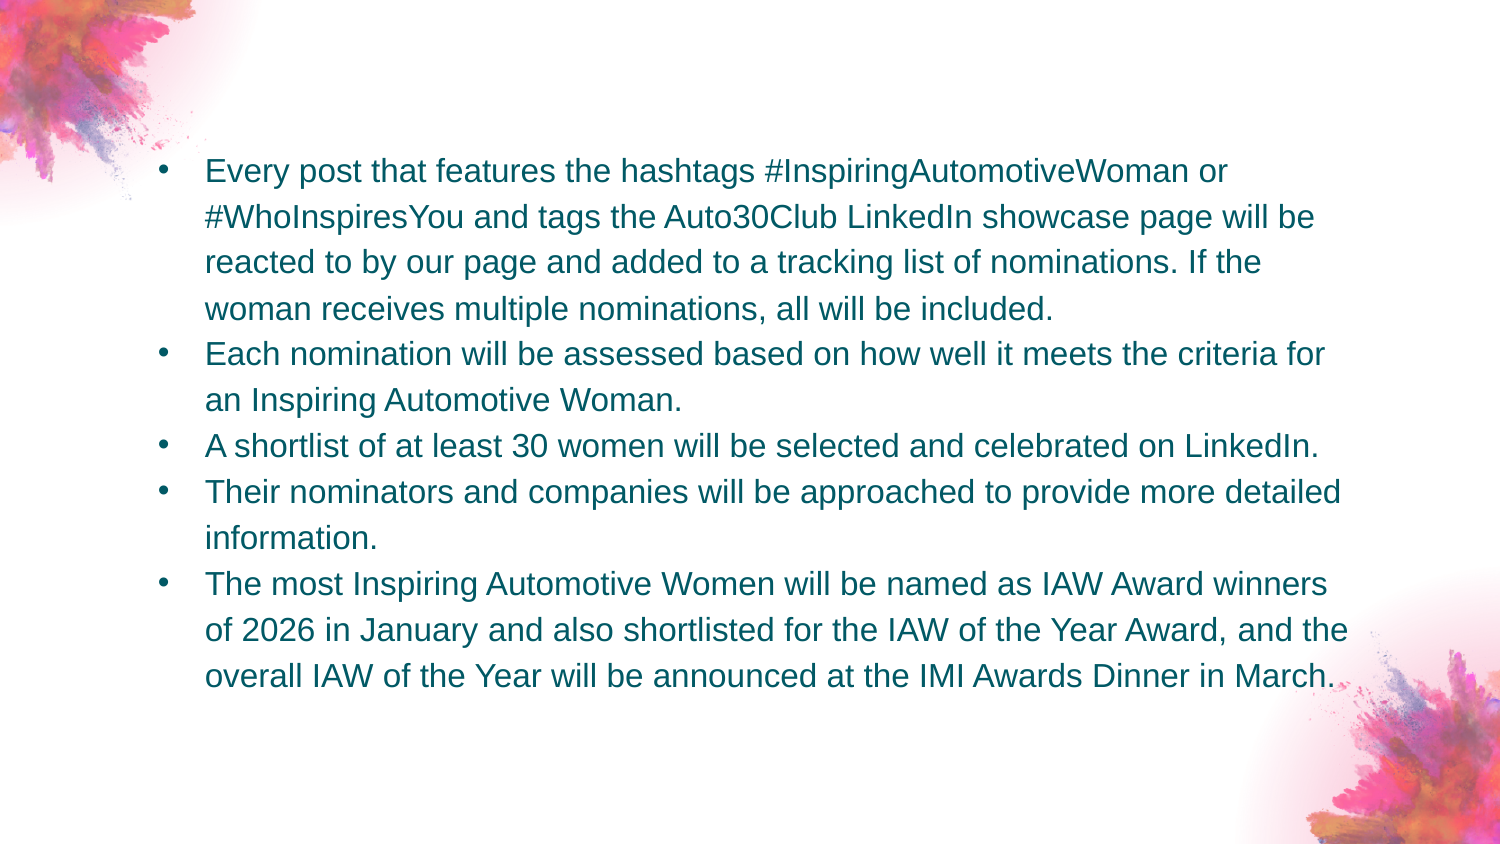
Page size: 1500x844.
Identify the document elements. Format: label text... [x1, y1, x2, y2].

text_box Every post that features the hashtags #InspiringAutomotiveWoman or #WhoInspiresYou and tags the Auto30Club LinkedIn showcase page will be reacted to by our page and added to a tracking list of nominations. If the woman receives multiple nominations, all will be included. Each nomination will be assessed based on how well it meets the criteria for an Inspiring Automotive Woman. A shortlist of at least 30 women will be selected and celebrated on LinkedIn. Their nominators and companies will be approached to provide more detailed information. The most Inspiring Automotive Women will be named as IAW Award winners of 2026 in January and also shortlisted for the IAW of the Year Award, and the overall IAW of the Year will be announced at the IMI Awards Dinner in March. [124, 127, 1376, 709]
picture [0, 0, 1500, 844]
